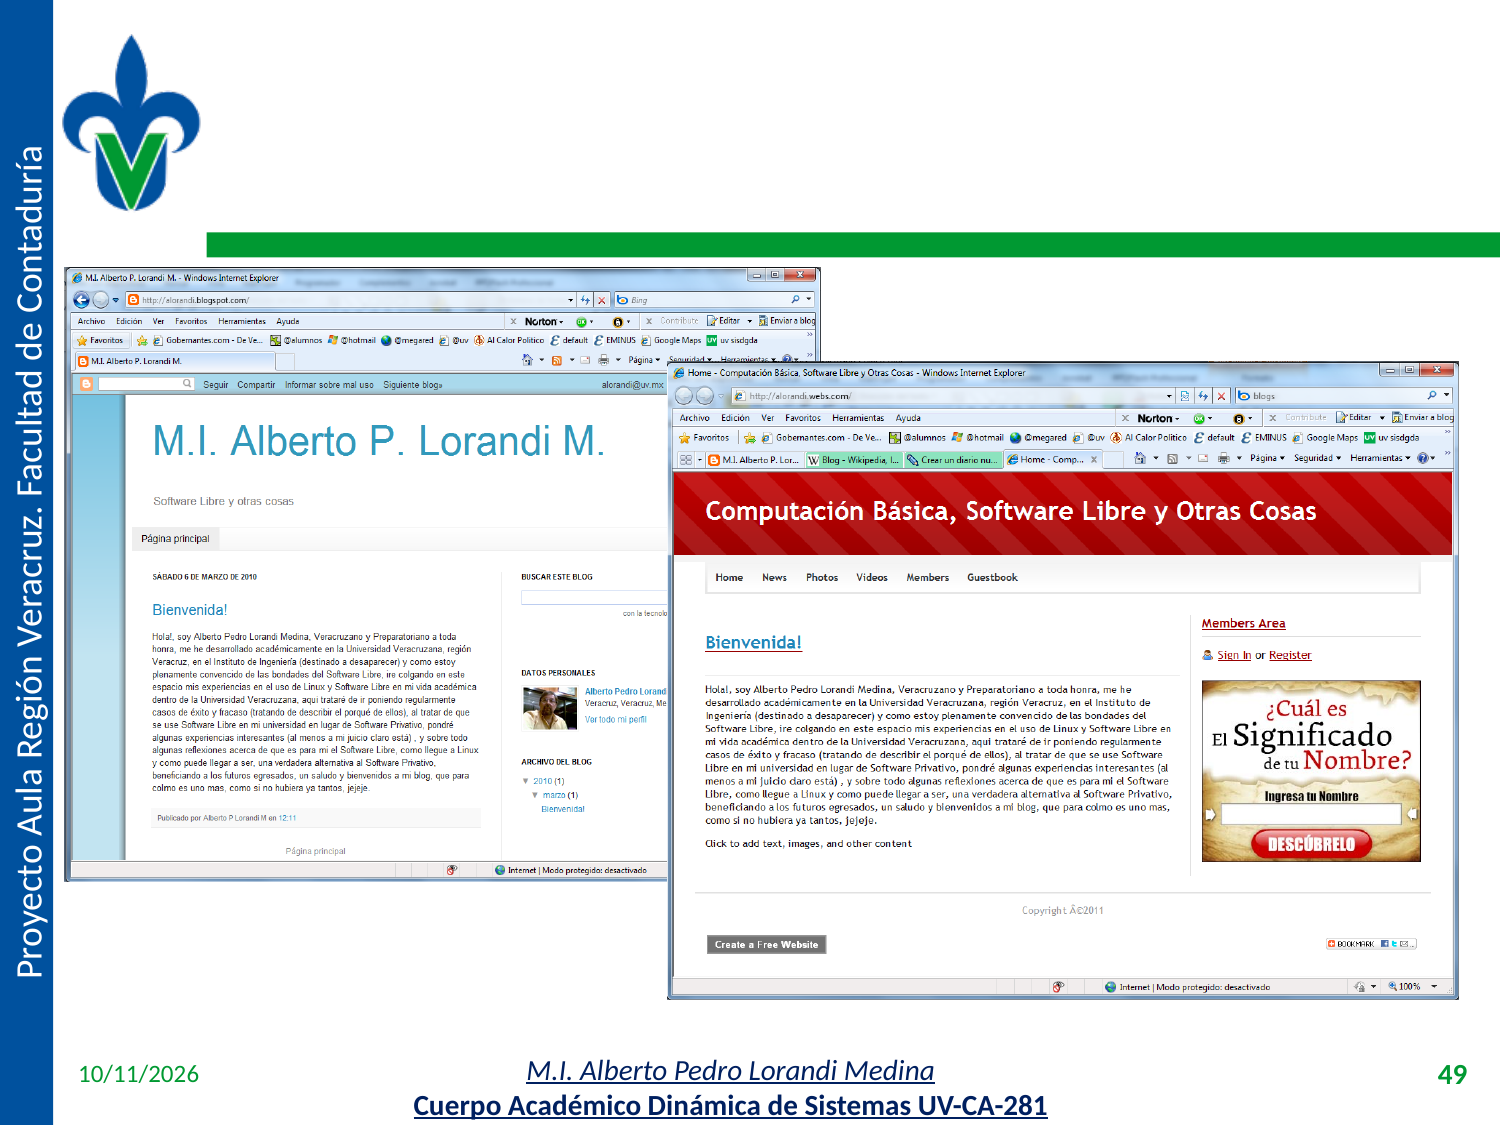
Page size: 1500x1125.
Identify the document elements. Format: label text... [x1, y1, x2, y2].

slide_number 49 [1352, 1042, 1483, 1103]
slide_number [63, 1042, 231, 1103]
picture [64, 266, 822, 882]
picture [55, 30, 207, 220]
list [667, 361, 1459, 1000]
